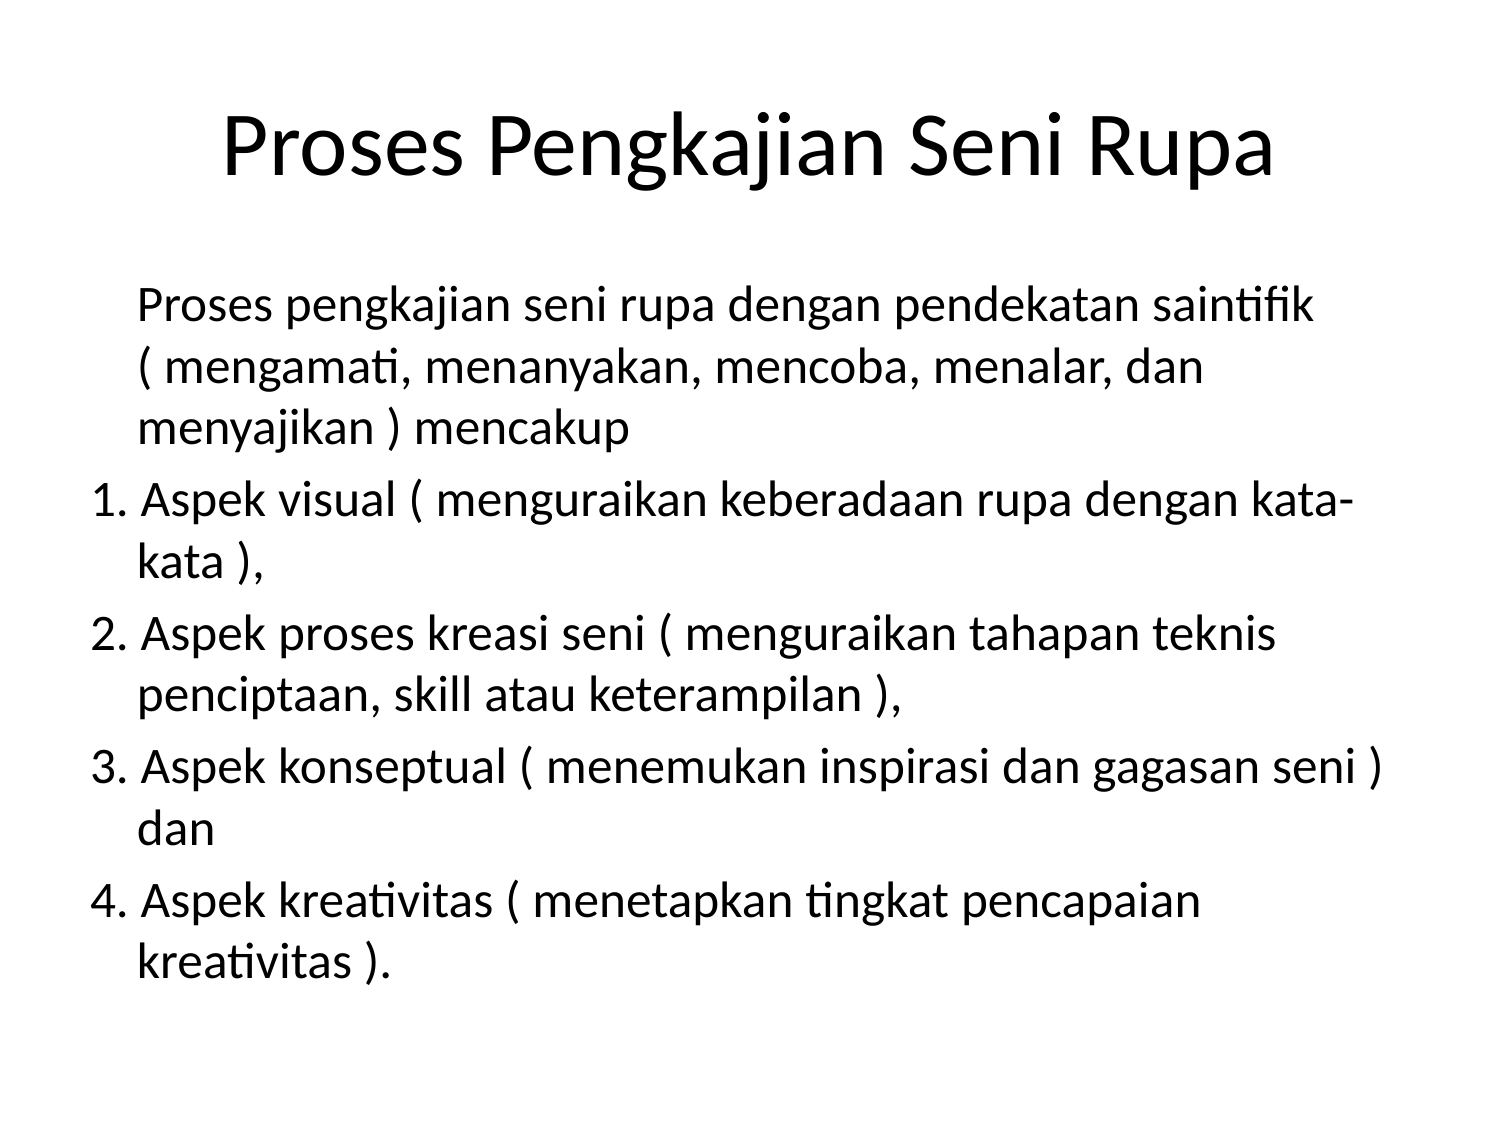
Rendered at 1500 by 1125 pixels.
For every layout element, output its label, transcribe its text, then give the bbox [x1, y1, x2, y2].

title Proses Pengkajian Seni Rupa [75, 45, 1425, 233]
list Proses pengkajian seni rupa dengan pendekatan saintifik ( mengamati, menanyakan, mencoba, menalar, dan menyajikan ) mencakup 1. Aspek visual ( menguraikan keberadaan rupa dengan kata-kata ), 2. Aspek proses kreasi seni ( menguraikan tahapan teknis penciptaan, skill atau keterampilan ), 3. Aspek konseptual ( menemukan inspirasi dan gagasan seni ) dan 4. Aspek kreativitas ( menetapkan tingkat pencapaian kreativitas ). [75, 262, 1425, 1005]
